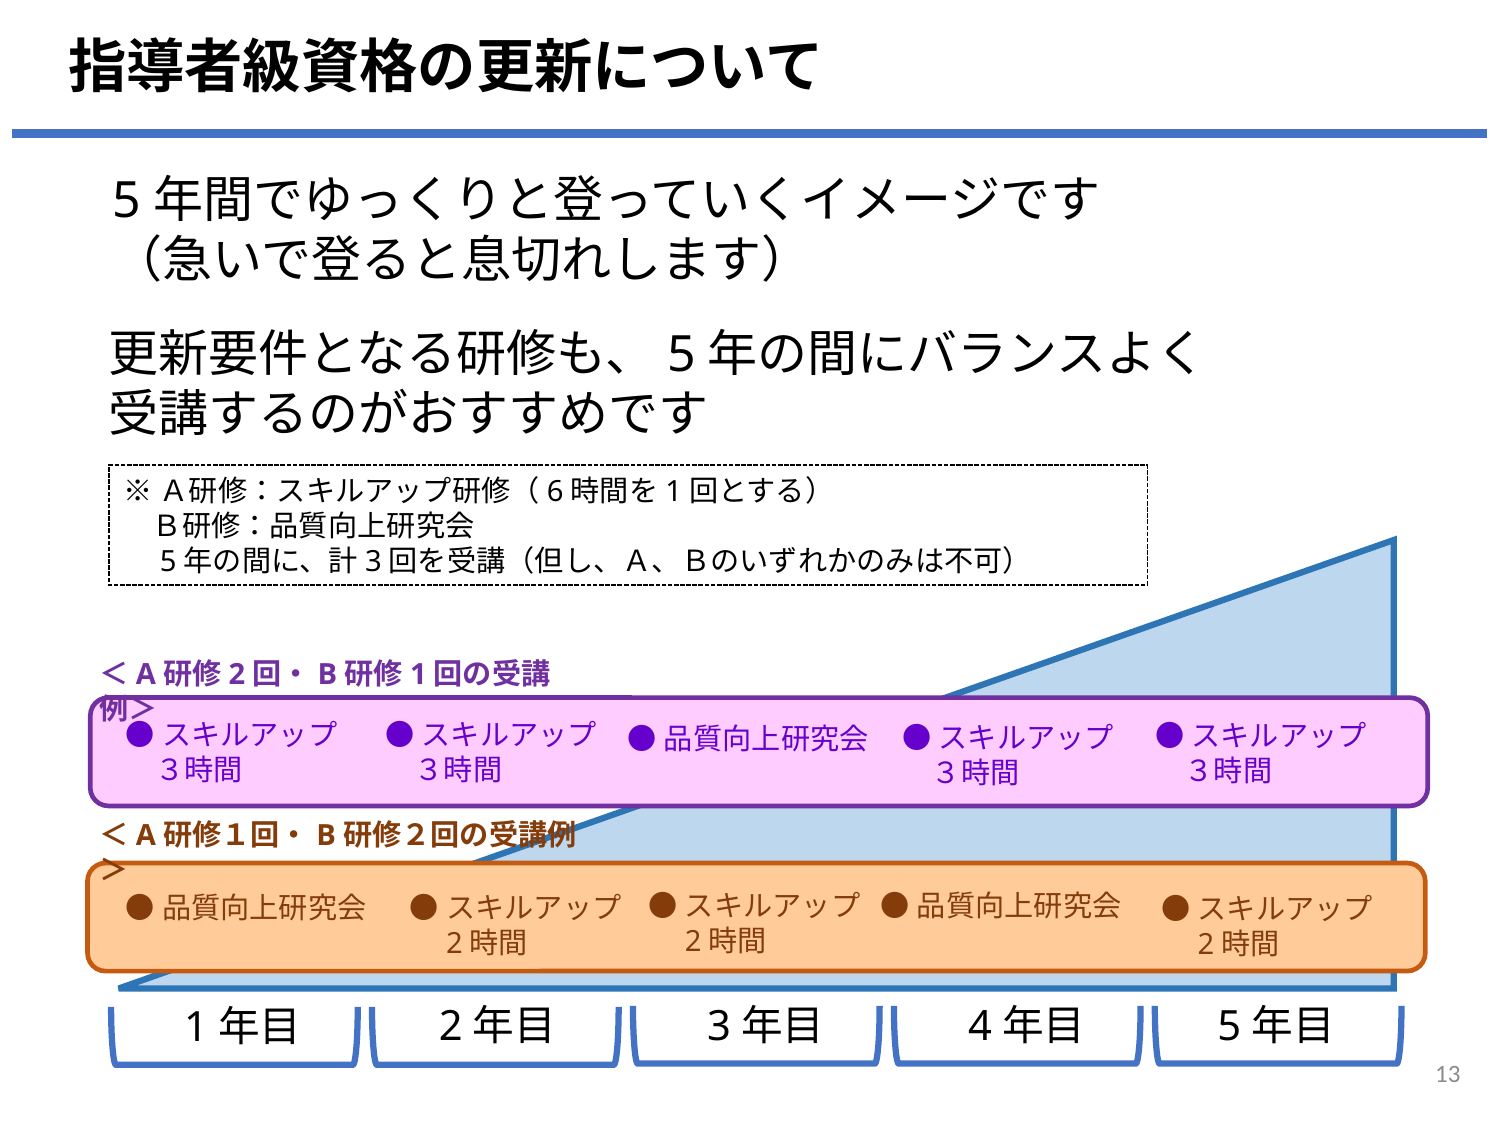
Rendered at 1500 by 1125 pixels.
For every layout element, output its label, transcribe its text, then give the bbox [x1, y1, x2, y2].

text_box 5年目 [1202, 990, 1398, 1056]
text_box [110, 1006, 359, 1066]
text_box ●スキルアップ ３時間 [111, 733, 366, 794]
text_box ●品質向上研究会 [889, 879, 1141, 930]
text_box [947, 538, 1395, 696]
text_box ●スキルアップ ３時間 [887, 712, 1143, 797]
text_box 更新要件となる研修も、5年の間にバランスよく 受講するのがおすすめです [93, 314, 1410, 449]
text_box ●スキルアップ ３時間 [1140, 710, 1395, 795]
text_box [619, 807, 1395, 861]
text_box [89, 696, 1429, 807]
text_box ＜A研修2回・B研修1回の受講例＞ [84, 648, 591, 733]
slide_number 13 [1138, 1042, 1476, 1103]
text_box [1154, 1005, 1403, 1065]
text_box ●品質向上研究会 [626, 713, 887, 763]
text_box 5年間でゆっくりと登っていくイメージです （急いで登ると息切れします） [98, 160, 1415, 296]
text_box ＜A研修１回・B研修２回の受講例＞ [84, 808, 619, 894]
text_box 1年目 [169, 992, 364, 1058]
text_box [371, 1006, 617, 1066]
text_box ●品質向上研究会 [111, 894, 386, 932]
text_box 2年目 [424, 991, 619, 1056]
text_box ●スキルアップ 2時間 [1146, 883, 1401, 968]
text_box ●スキルアップ 2時間 [634, 879, 889, 965]
text_box ●スキルアップ 2時間 [395, 881, 650, 967]
text_box [632, 1005, 878, 1065]
text_box 4年目 [953, 990, 1148, 1056]
text_box ●スキルアップ ３時間 [370, 708, 626, 794]
text_box 3年目 [692, 990, 887, 1056]
text_box [893, 1005, 1139, 1065]
text_box ※Ａ研修：スキルアップ研修（6時間を1回とする） Ｂ研修：品質向上研究会 5年の間に、計3回を受講（但し、Ａ、Ｂのいずれかのみは不可） [108, 465, 1148, 585]
text_box [86, 861, 1427, 973]
text_box [118, 973, 1395, 990]
text_box 指導者級資格の更新について [53, 21, 839, 107]
